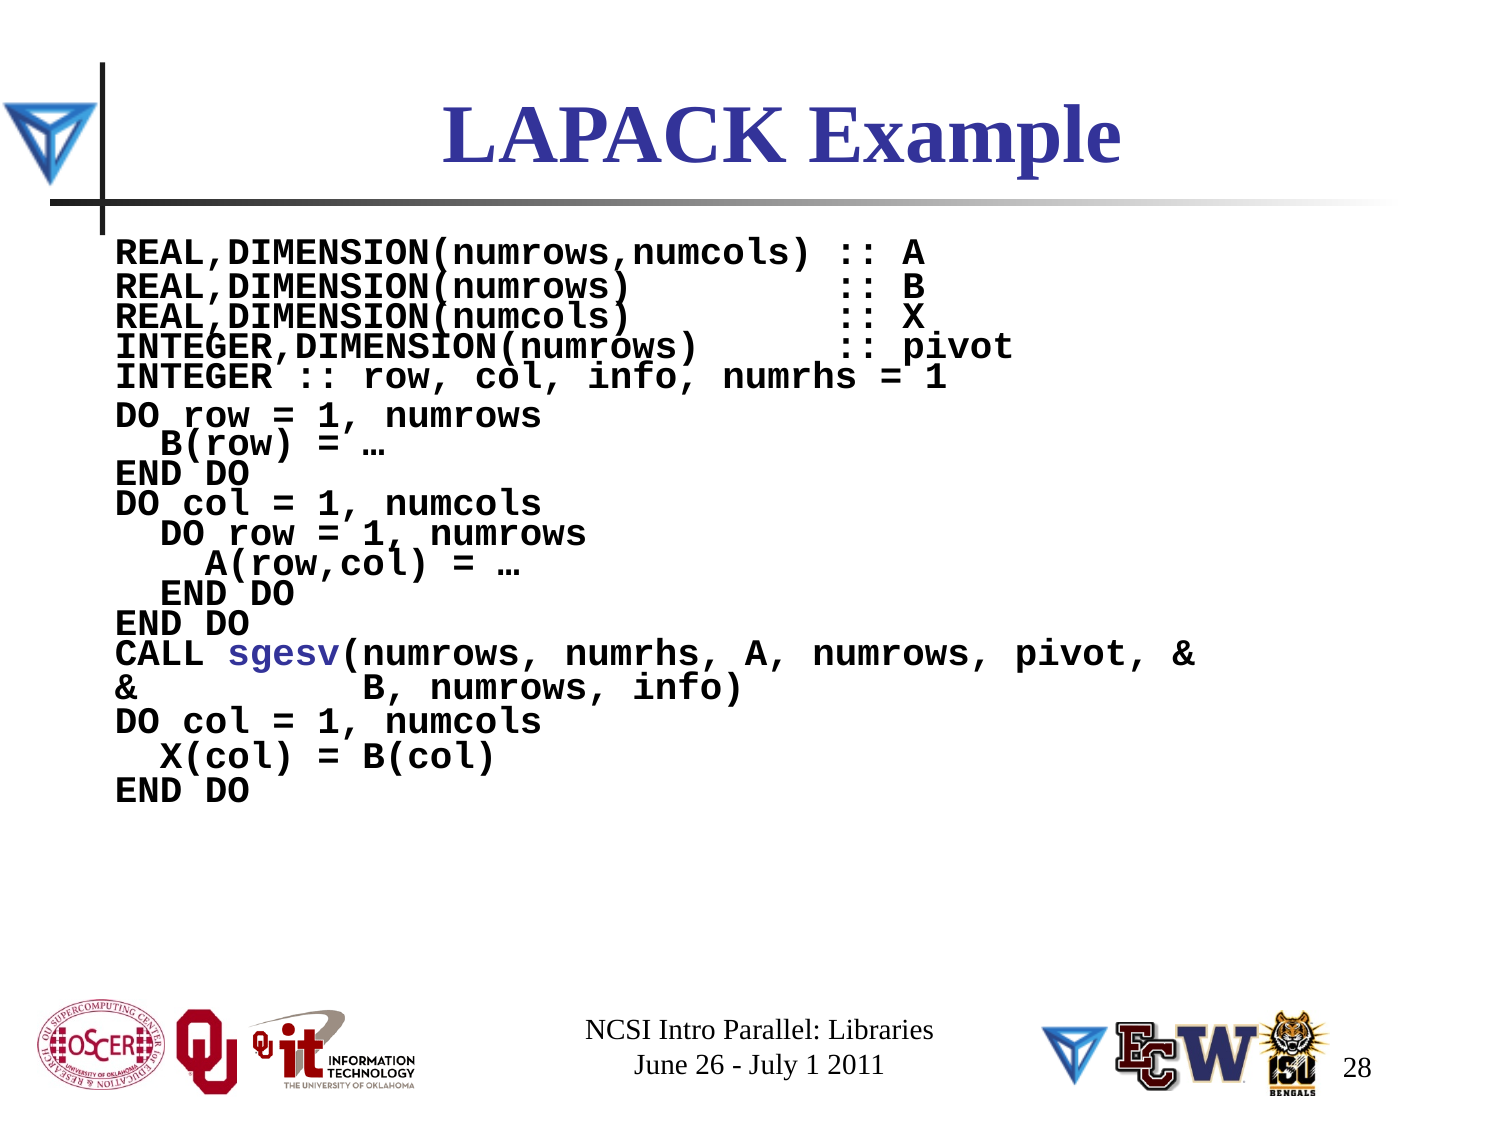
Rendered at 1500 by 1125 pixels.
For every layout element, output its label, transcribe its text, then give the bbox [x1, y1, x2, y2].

picture [37, 999, 165, 1090]
footer NCSI Intro Parallel: Libraries June 26 - July 1 2011 [431, 1012, 1088, 1088]
list REAL,DIMENSION(numrows,numcols) :: A REAL,DIMENSION(numrows) :: B REAL,DIMENSION(numcols) :: X INTEGER,DIMENSION(numrows) :: pivot INTEGER :: row, col, info, numrhs = 1 DO row = 1, numrows B(row) = … END DO DO col = 1, numcols DO row = 1, numrows A(row,col) = … END DO END DO CALL sgesv(numrows, numrhs, A, numrows, pivot, & & B, numrows, info) DO col = 1, numcols X(col) = B(col) END DO [99, 224, 1401, 988]
picture [1088, 1021, 1174, 1091]
picture [0, 99, 99, 190]
picture [174, 999, 425, 1099]
slide_number 28 [1174, 1015, 1388, 1091]
picture [1254, 1010, 1330, 1015]
picture [1254, 1091, 1330, 1096]
title LAPACK Example [124, 74, 1442, 187]
